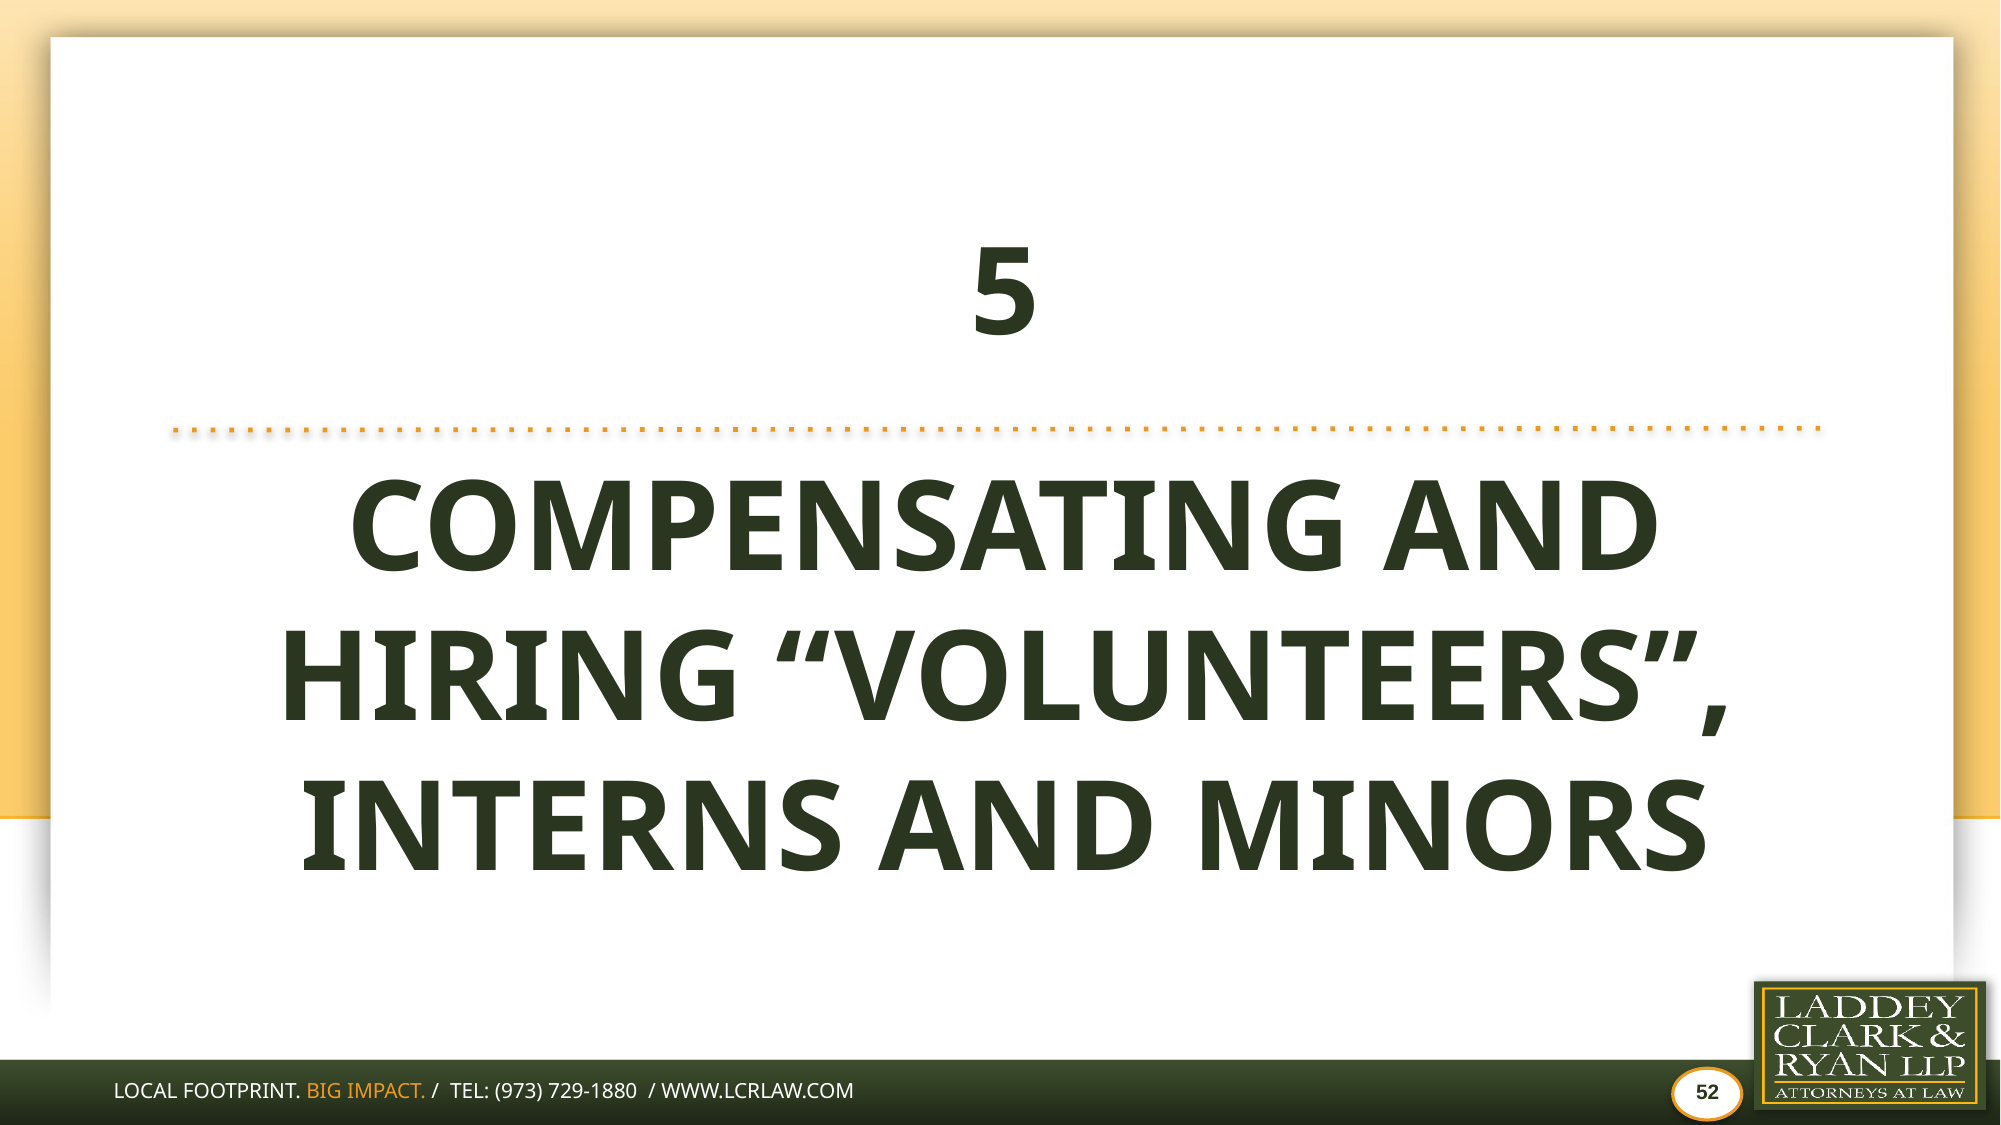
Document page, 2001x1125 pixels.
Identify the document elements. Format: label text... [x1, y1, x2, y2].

picture [0, 0, 2001, 1125]
list COMPENSATING AND HIRING “VOLUNTEERS”, INTERNS AND MINORS [140, 437, 1871, 776]
title 5 [316, 205, 1695, 367]
